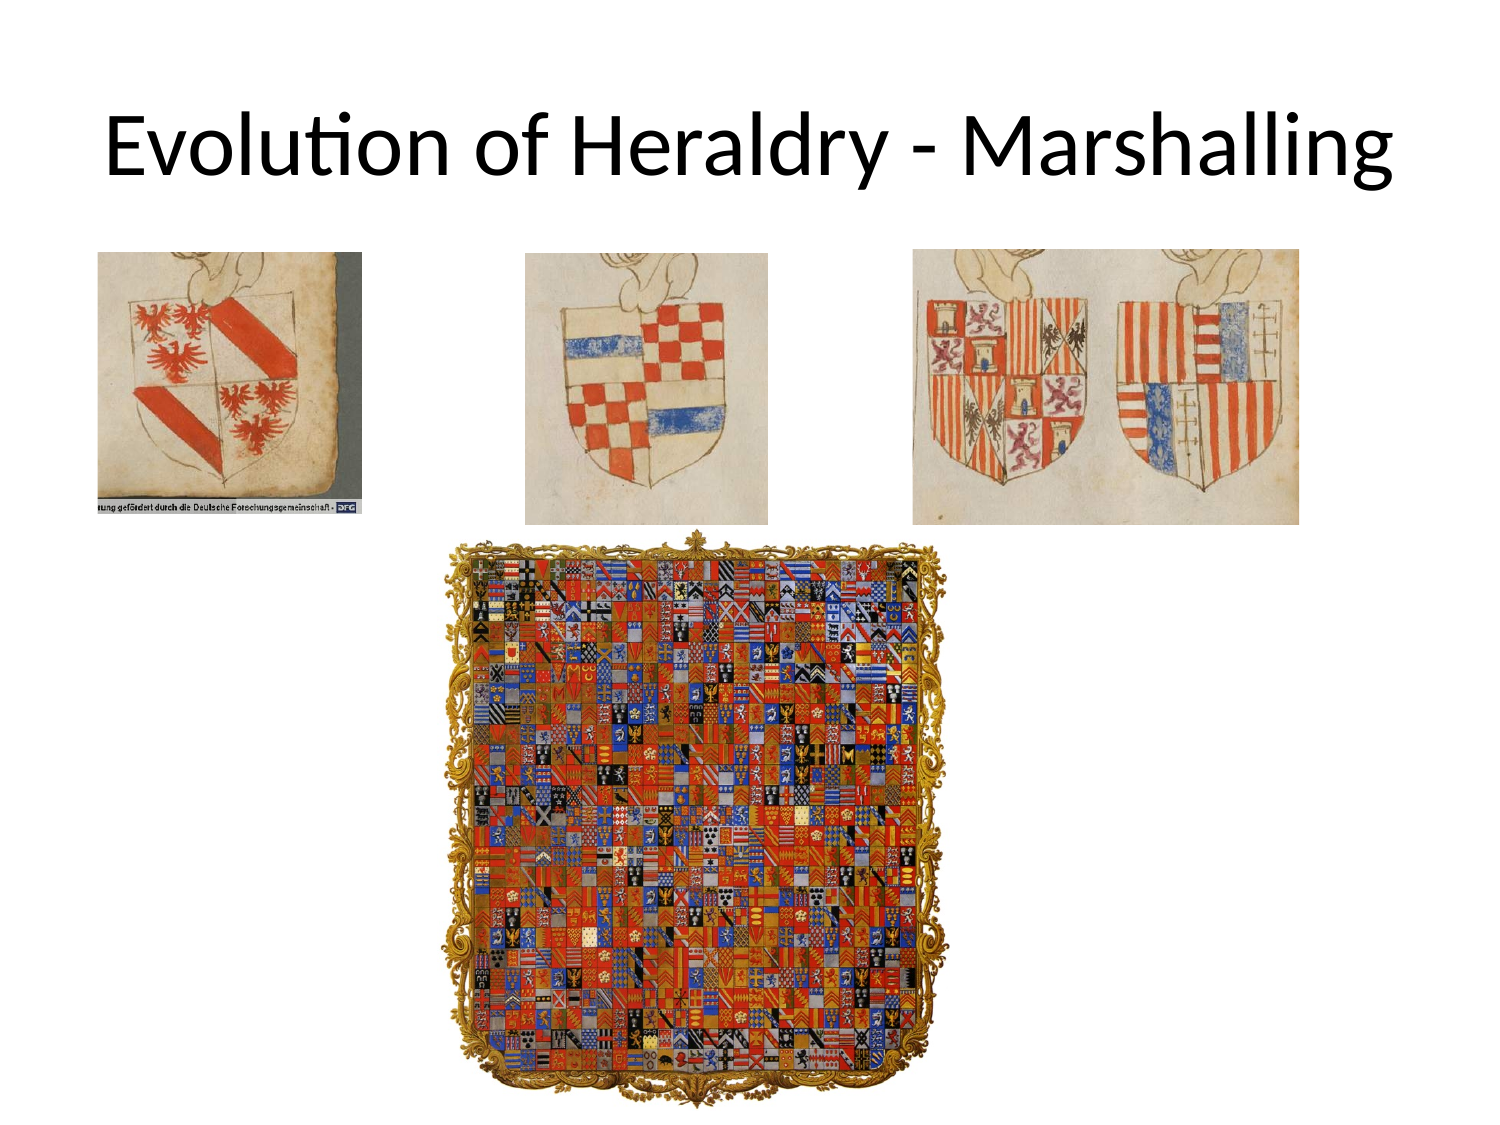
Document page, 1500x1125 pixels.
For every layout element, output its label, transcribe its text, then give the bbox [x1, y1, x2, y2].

title Evolution of Heraldry - Marshalling [75, 45, 1425, 233]
picture [912, 249, 1300, 526]
picture [437, 527, 951, 1111]
picture [97, 252, 363, 514]
picture [524, 253, 769, 526]
